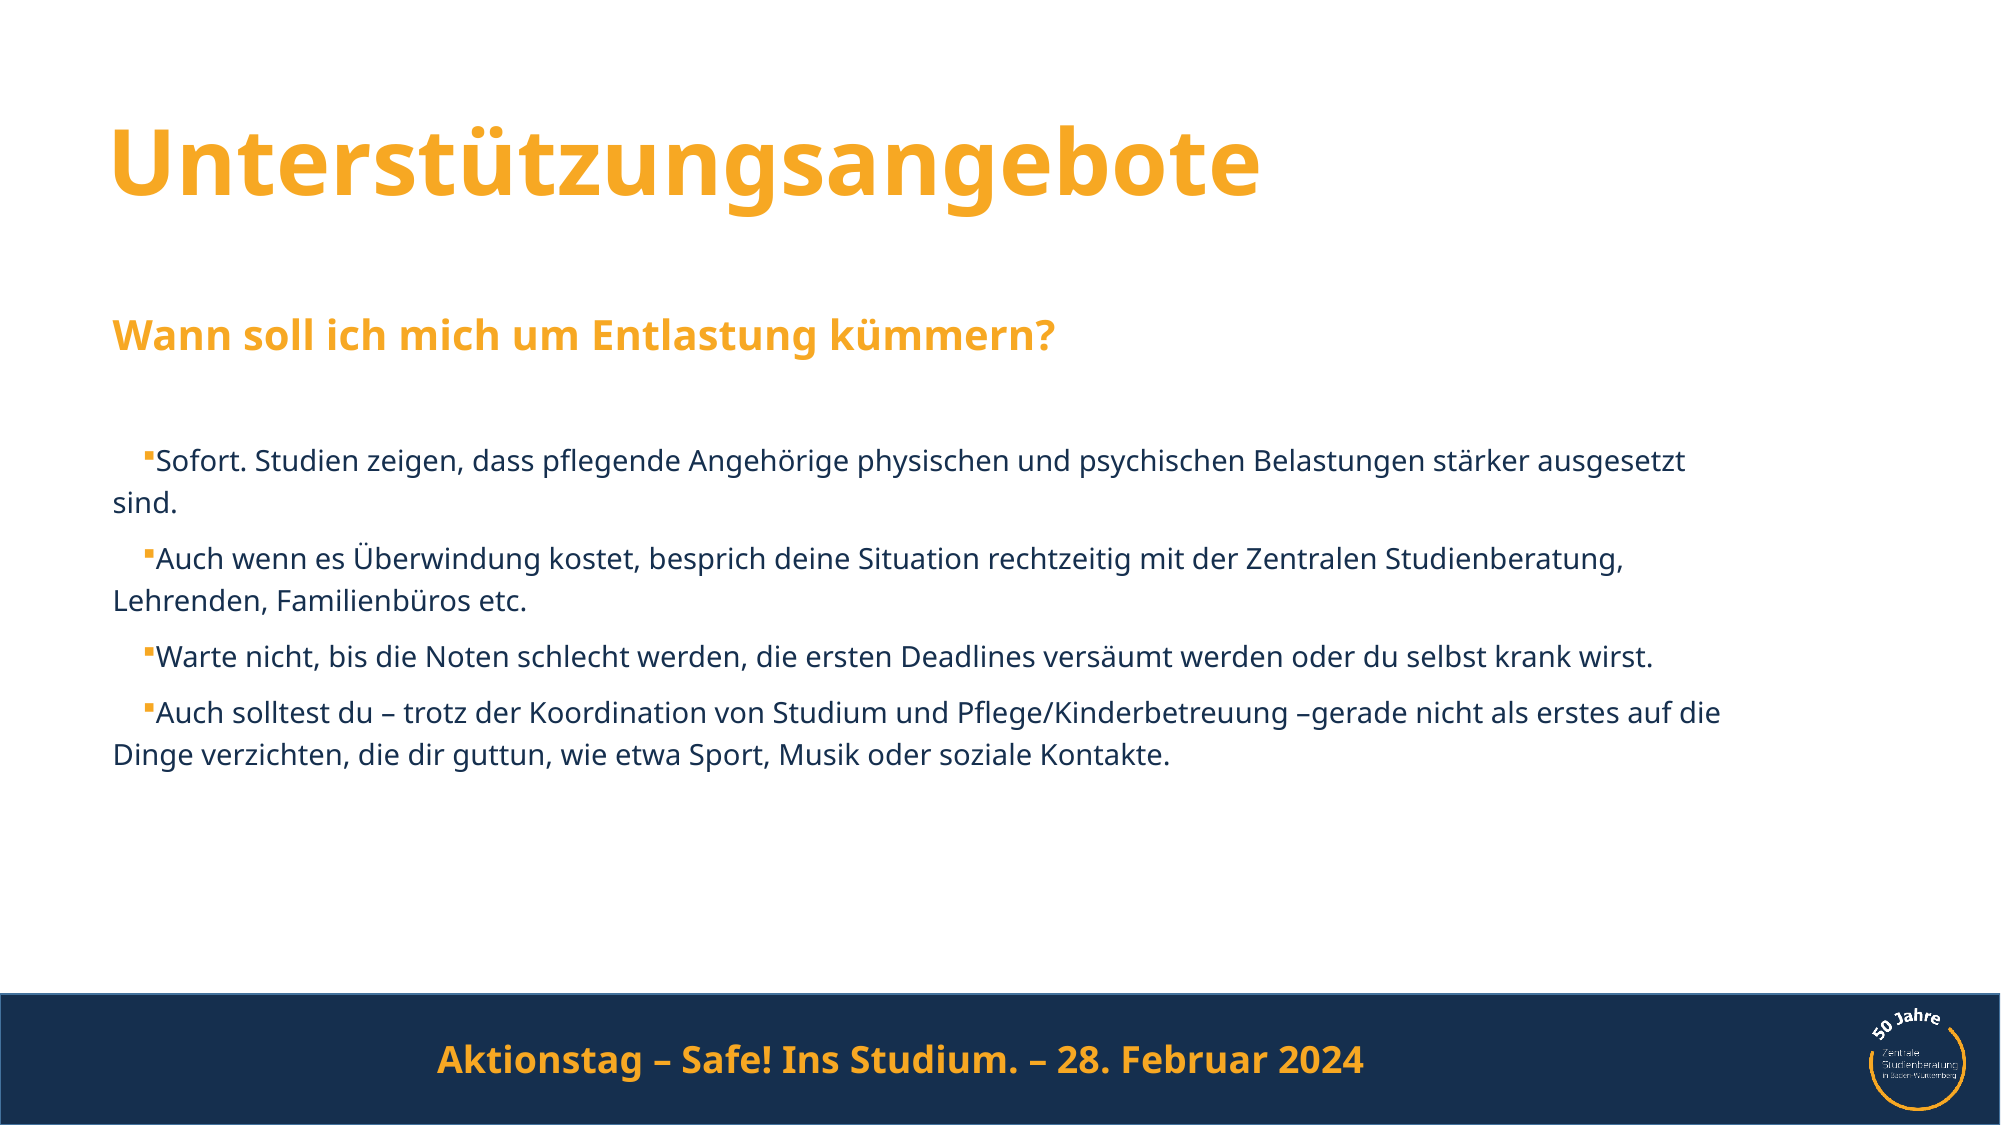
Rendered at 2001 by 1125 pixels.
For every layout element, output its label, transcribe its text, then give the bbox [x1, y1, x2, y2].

text_box Wann soll ich mich um Entlastung kümmern? Sofort. Studien zeigen, dass pflegende Angehörige physischen und psychischen Belastungen stärker ausgesetzt sind. Auch wenn es Überwindung kostet, besprich deine Situation rechtzeitig mit der Zentralen Studienberatung, Lehrenden, Familienbüros etc. Warte nicht, bis die Noten schlecht werden, die ersten Deadlines versäumt werden oder du selbst krank wirst. Auch solltest du – trotz der Koordination von Studium und Pflege/Kinderbetreuung –gerade nicht als erstes auf die Dinge verzichten, die dir guttun, wie etwa Sport, Musik oder soziale Kontakte. [97, 309, 1761, 779]
picture [1869, 1008, 1966, 1111]
title Unterstützungsangebote [92, 109, 2000, 327]
